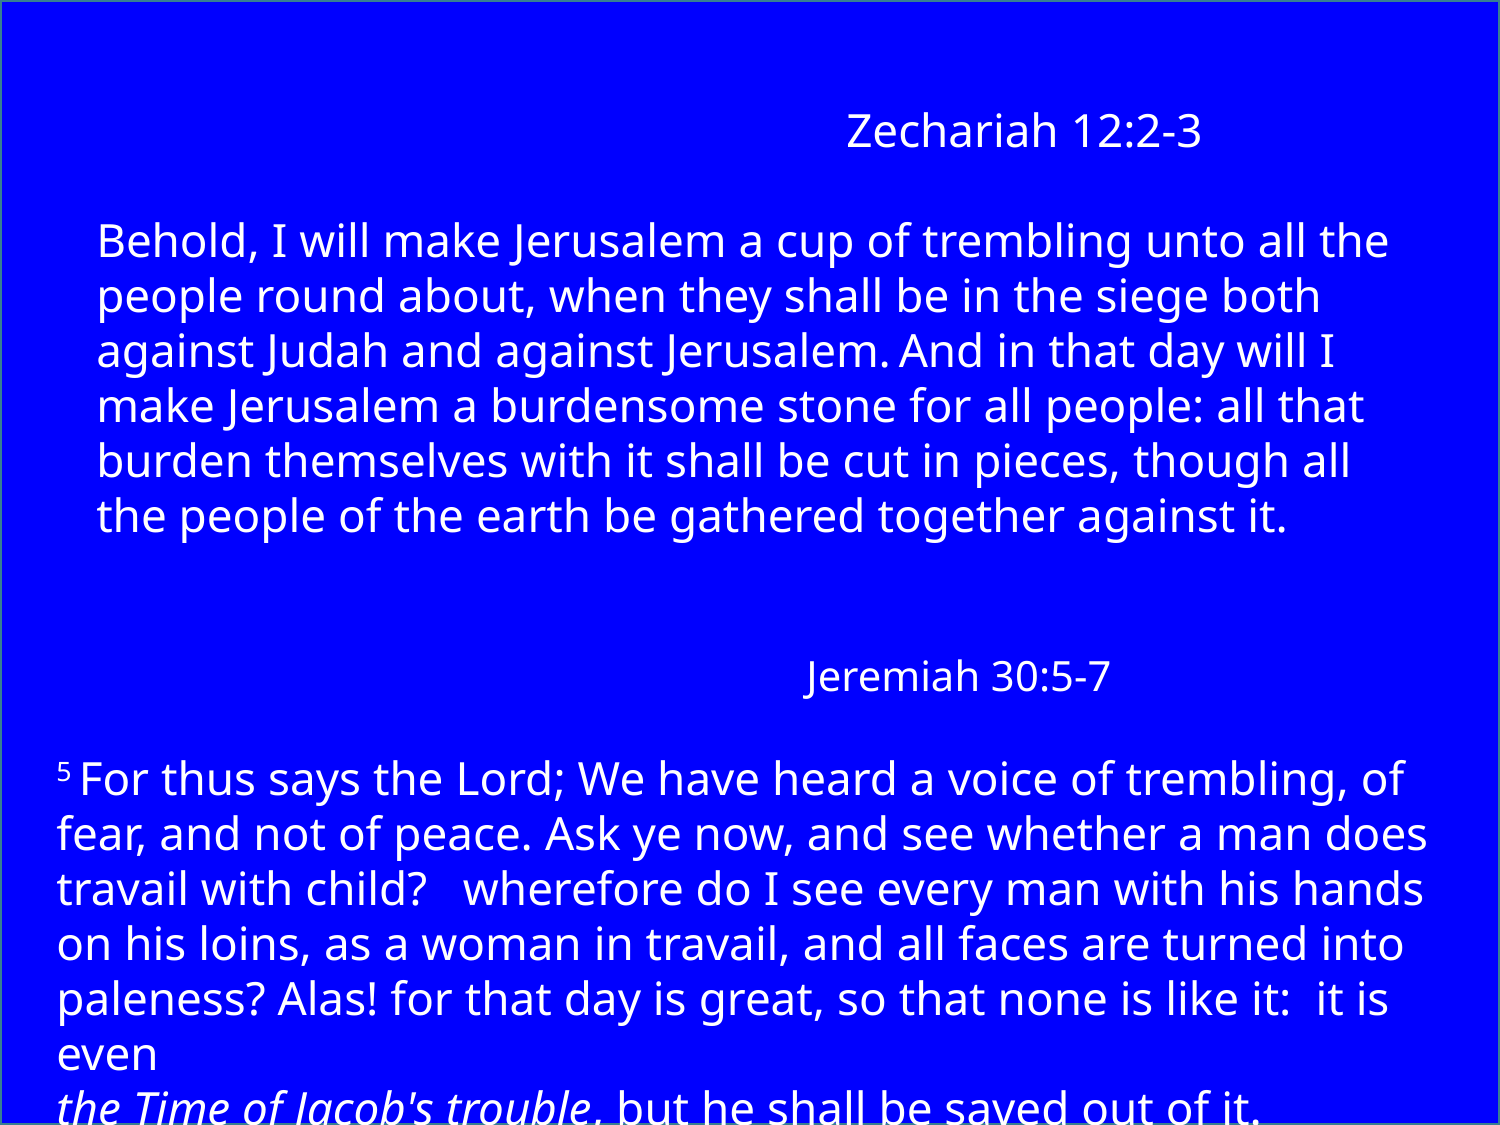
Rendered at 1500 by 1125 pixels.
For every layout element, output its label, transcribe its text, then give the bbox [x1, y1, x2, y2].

text_box Zechariah 12:2-3 Behold, I will make Jerusalem a cup of trembling unto all the people round about, when they shall be in the siege both against Judah and against Jerusalem. And in that day will I make Jerusalem a burdensome stone for all people: all that burden themselves with it shall be cut in pieces, though all the people of the earth be gathered together against it. [81, 44, 1419, 550]
text_box [0, 0, 1500, 1125]
text_box Jeremiah 30:5-7 5 For thus says the Lord; We have heard a voice of trembling, of fear, and not of peace. Ask ye now, and see whether a man does travail with child? wherefore do I see every man with his hands on his loins, as a woman in travail, and all faces are turned into paleness? Alas! for that day is great, so that none is like it: it is even the Time of Jacob's trouble, but he shall be saved out of it. [41, 592, 1459, 1125]
